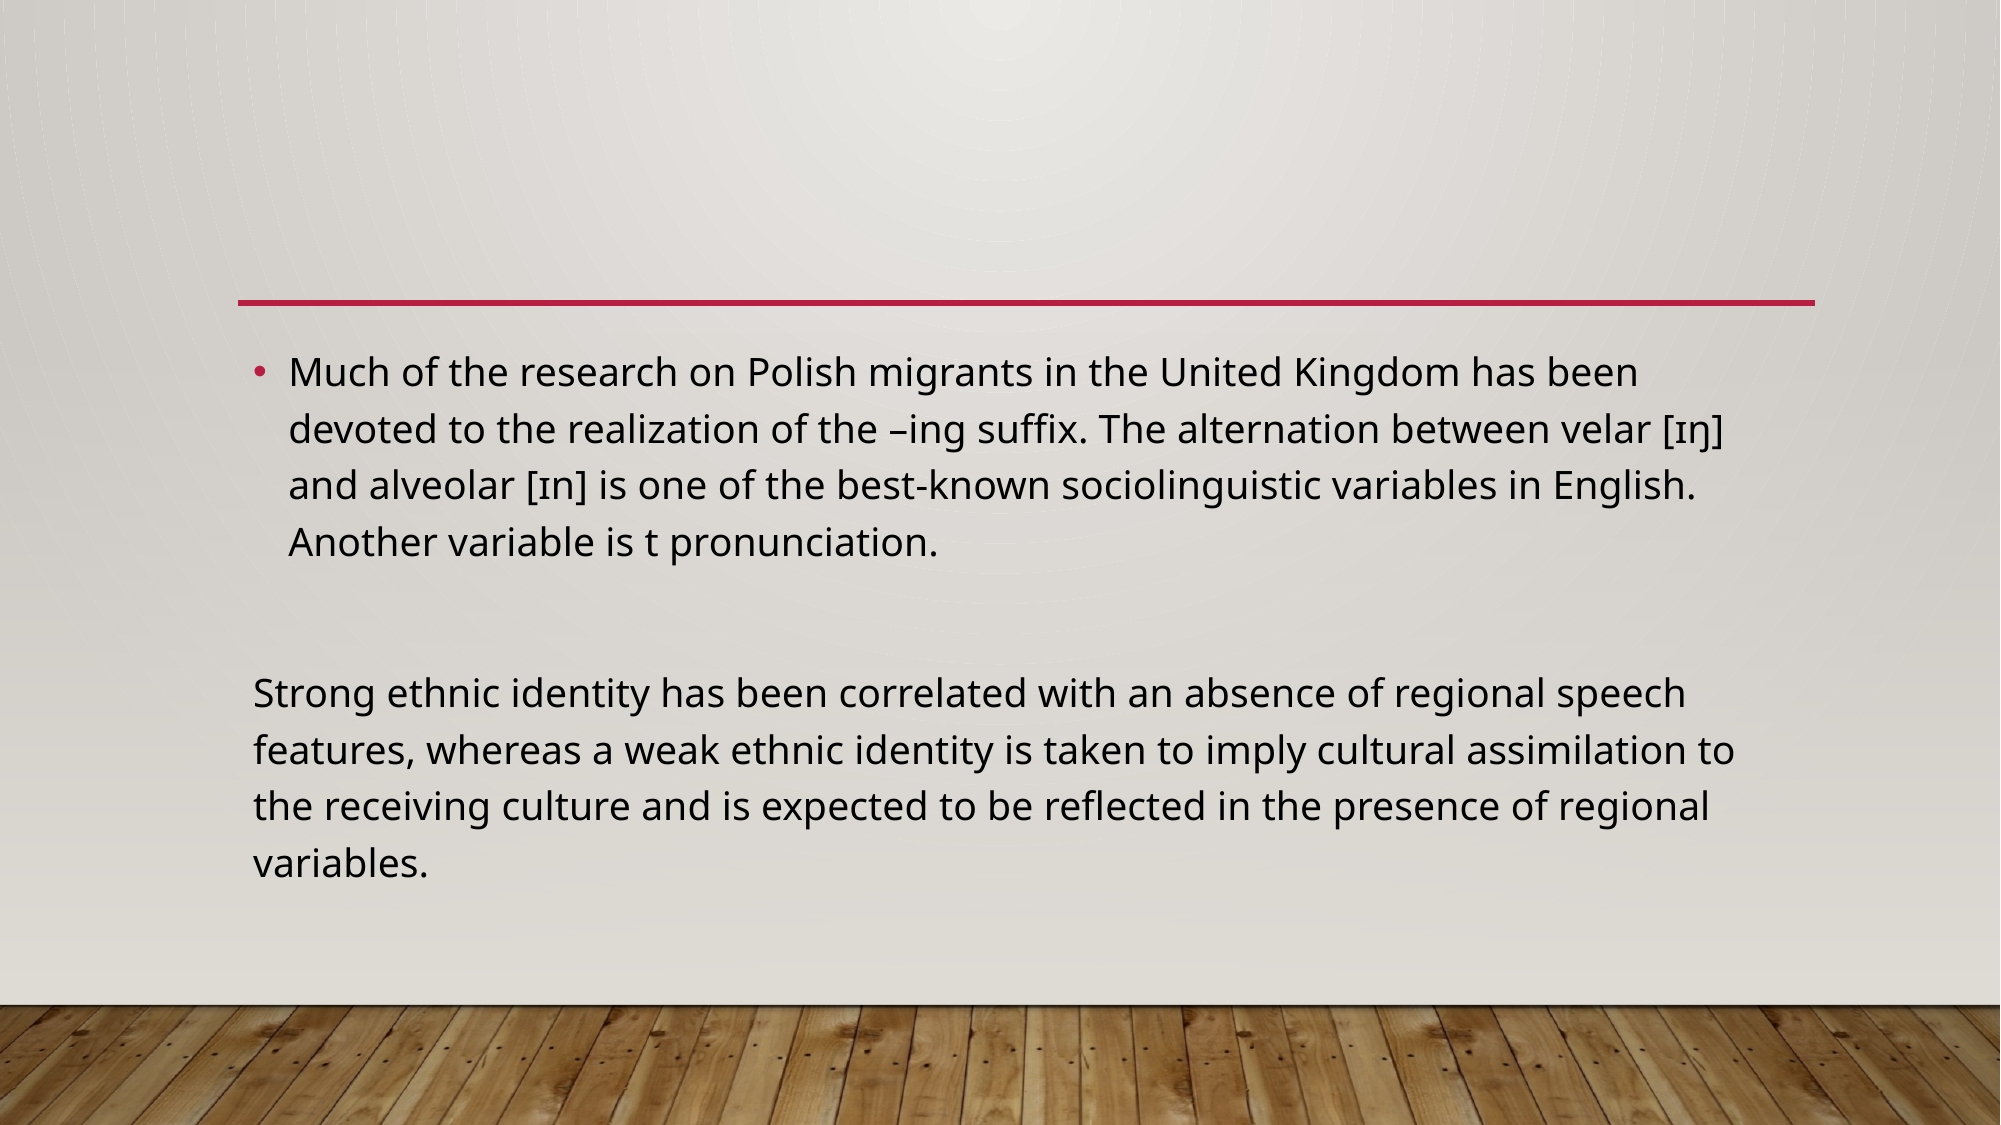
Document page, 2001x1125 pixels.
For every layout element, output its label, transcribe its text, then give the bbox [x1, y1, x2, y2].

list Much of the research on Polish migrants in the United Kingdom has been devoted to the realization of the –ing suffix. The alternation between velar [ɪŋ] and alveolar [ɪn] is one of the best-known sociolinguistic variables in English. Another variable is t pronunciation. Strong ethnic identity has been correlated with an absence of regional speech features, whereas a weak ethnic identity is taken to imply cultural assimilation to the receiving culture and is expected to be reflected in the presence of regional variables. [238, 330, 1814, 897]
picture [0, 1005, 2000, 1125]
